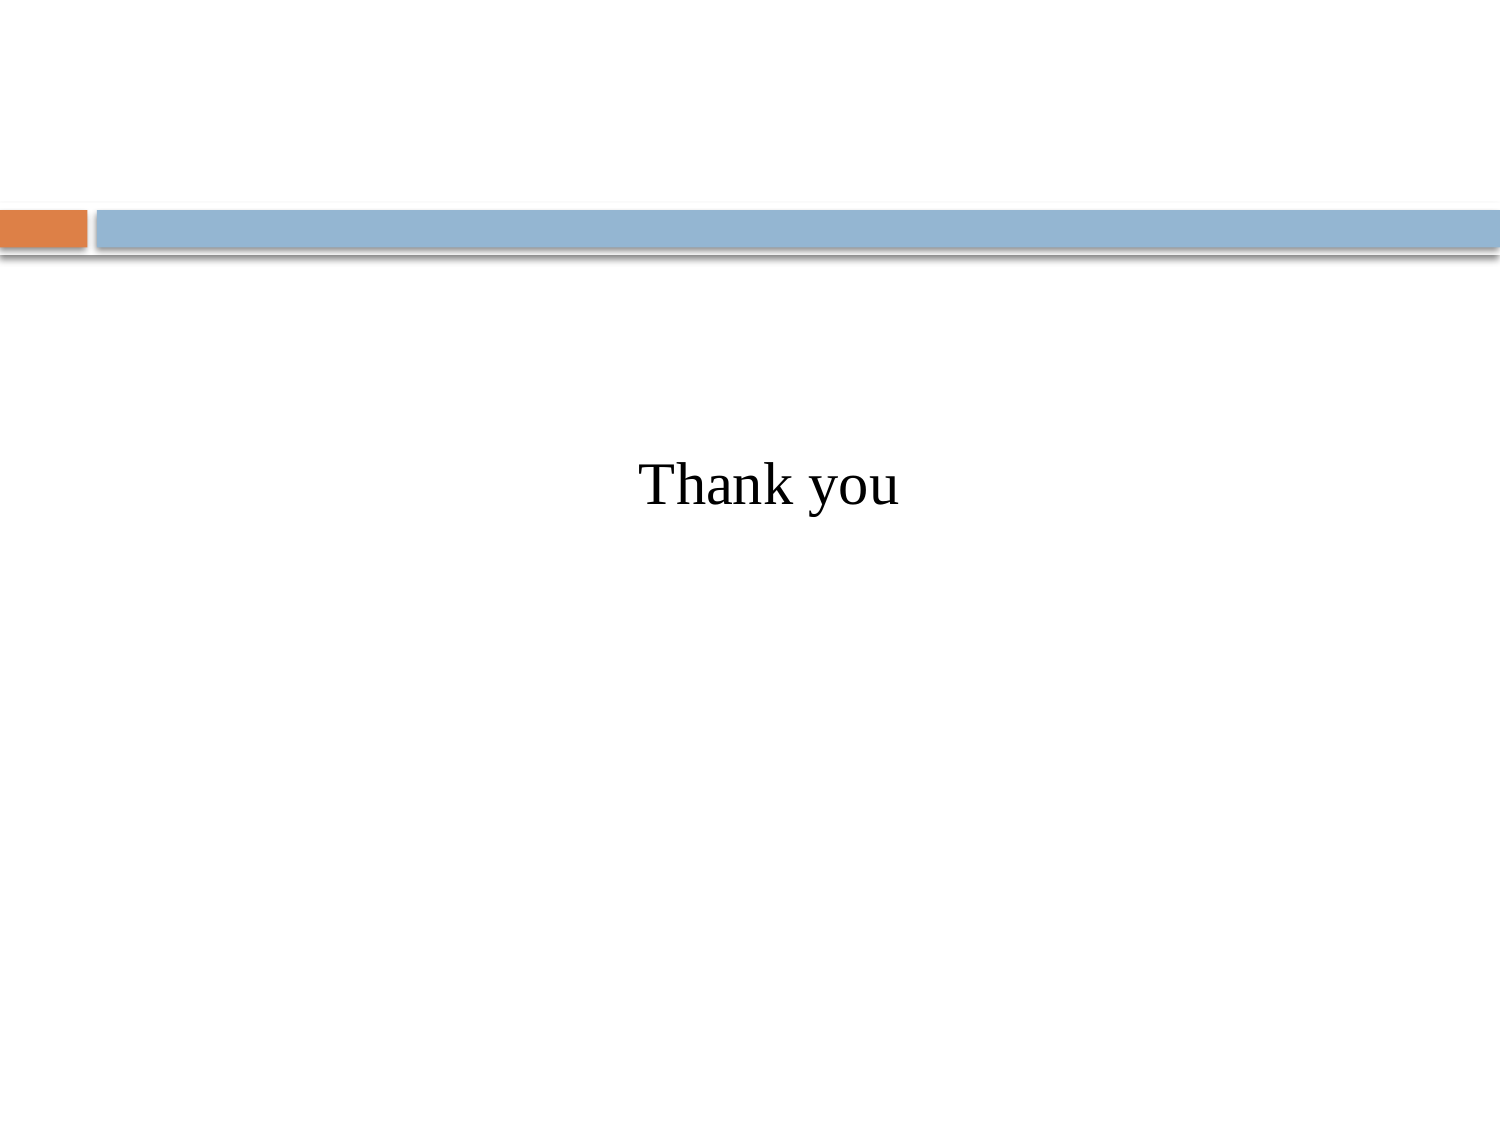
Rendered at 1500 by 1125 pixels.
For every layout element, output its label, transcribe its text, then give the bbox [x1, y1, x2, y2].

list Thank you [100, 262, 1438, 1000]
